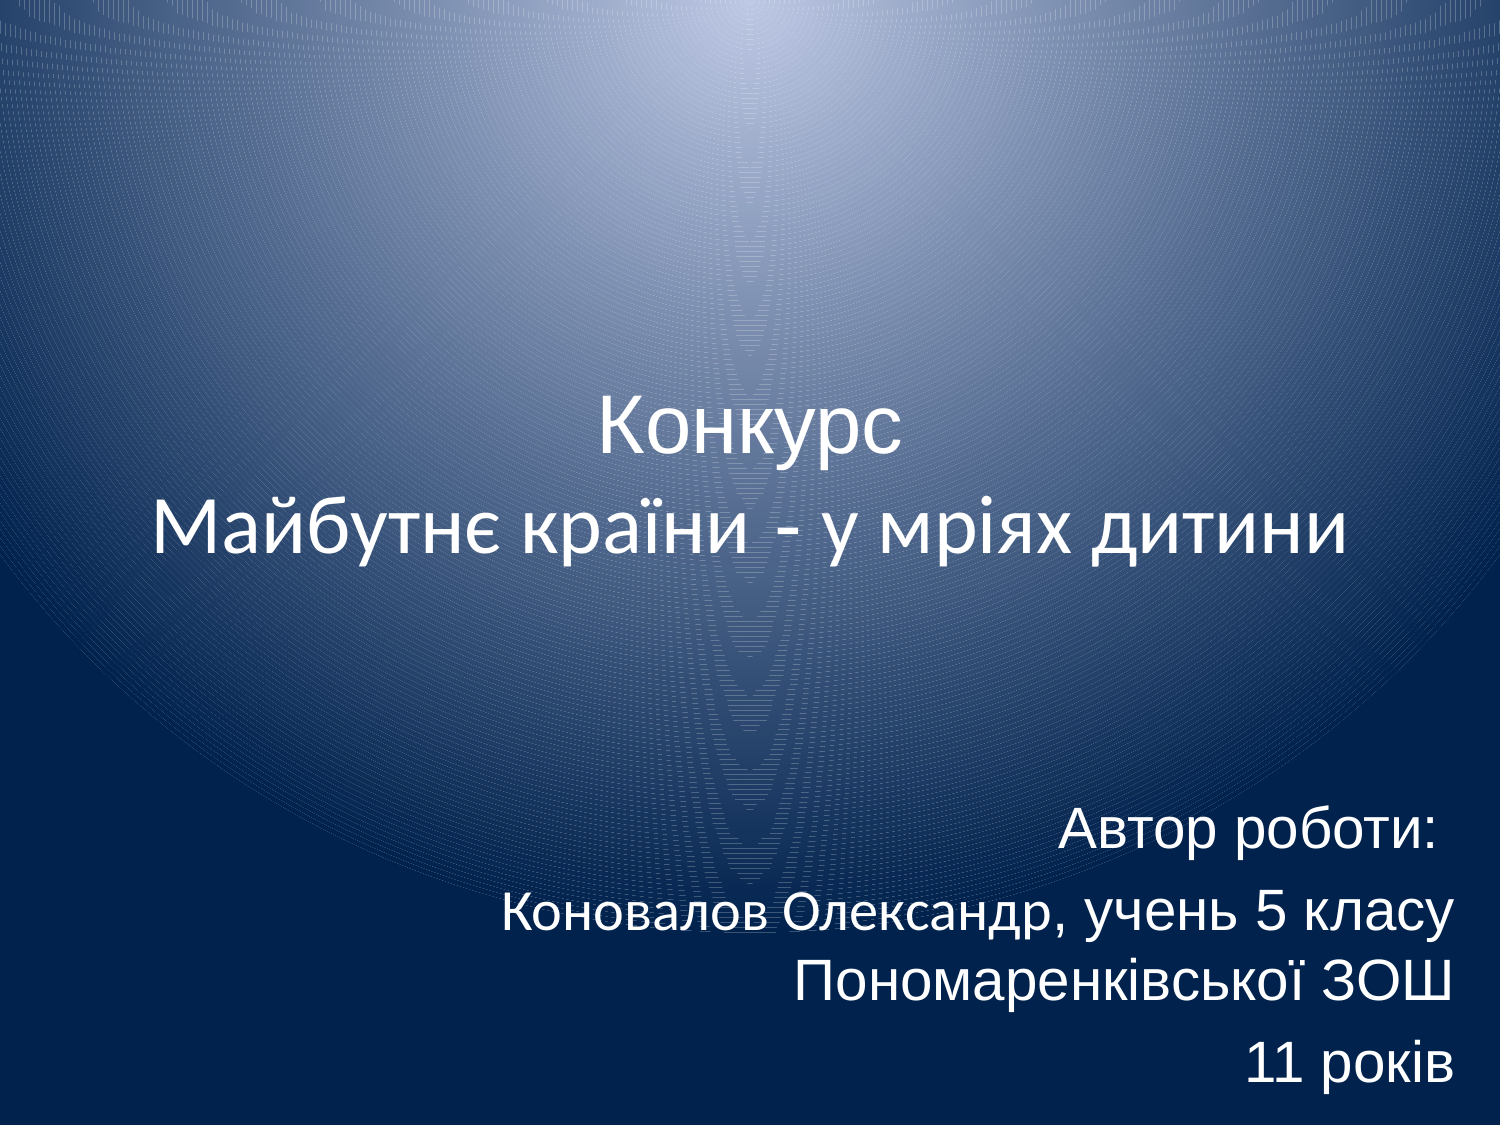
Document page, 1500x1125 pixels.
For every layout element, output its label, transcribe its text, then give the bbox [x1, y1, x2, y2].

subtitle Автор роботи: Коновалов Олександр, учень 5 класу Пономаренківської ЗОШ 11 років [253, 597, 1471, 981]
title Конкурс Майбутнє країни - у мріях дитини [112, 349, 1388, 591]
